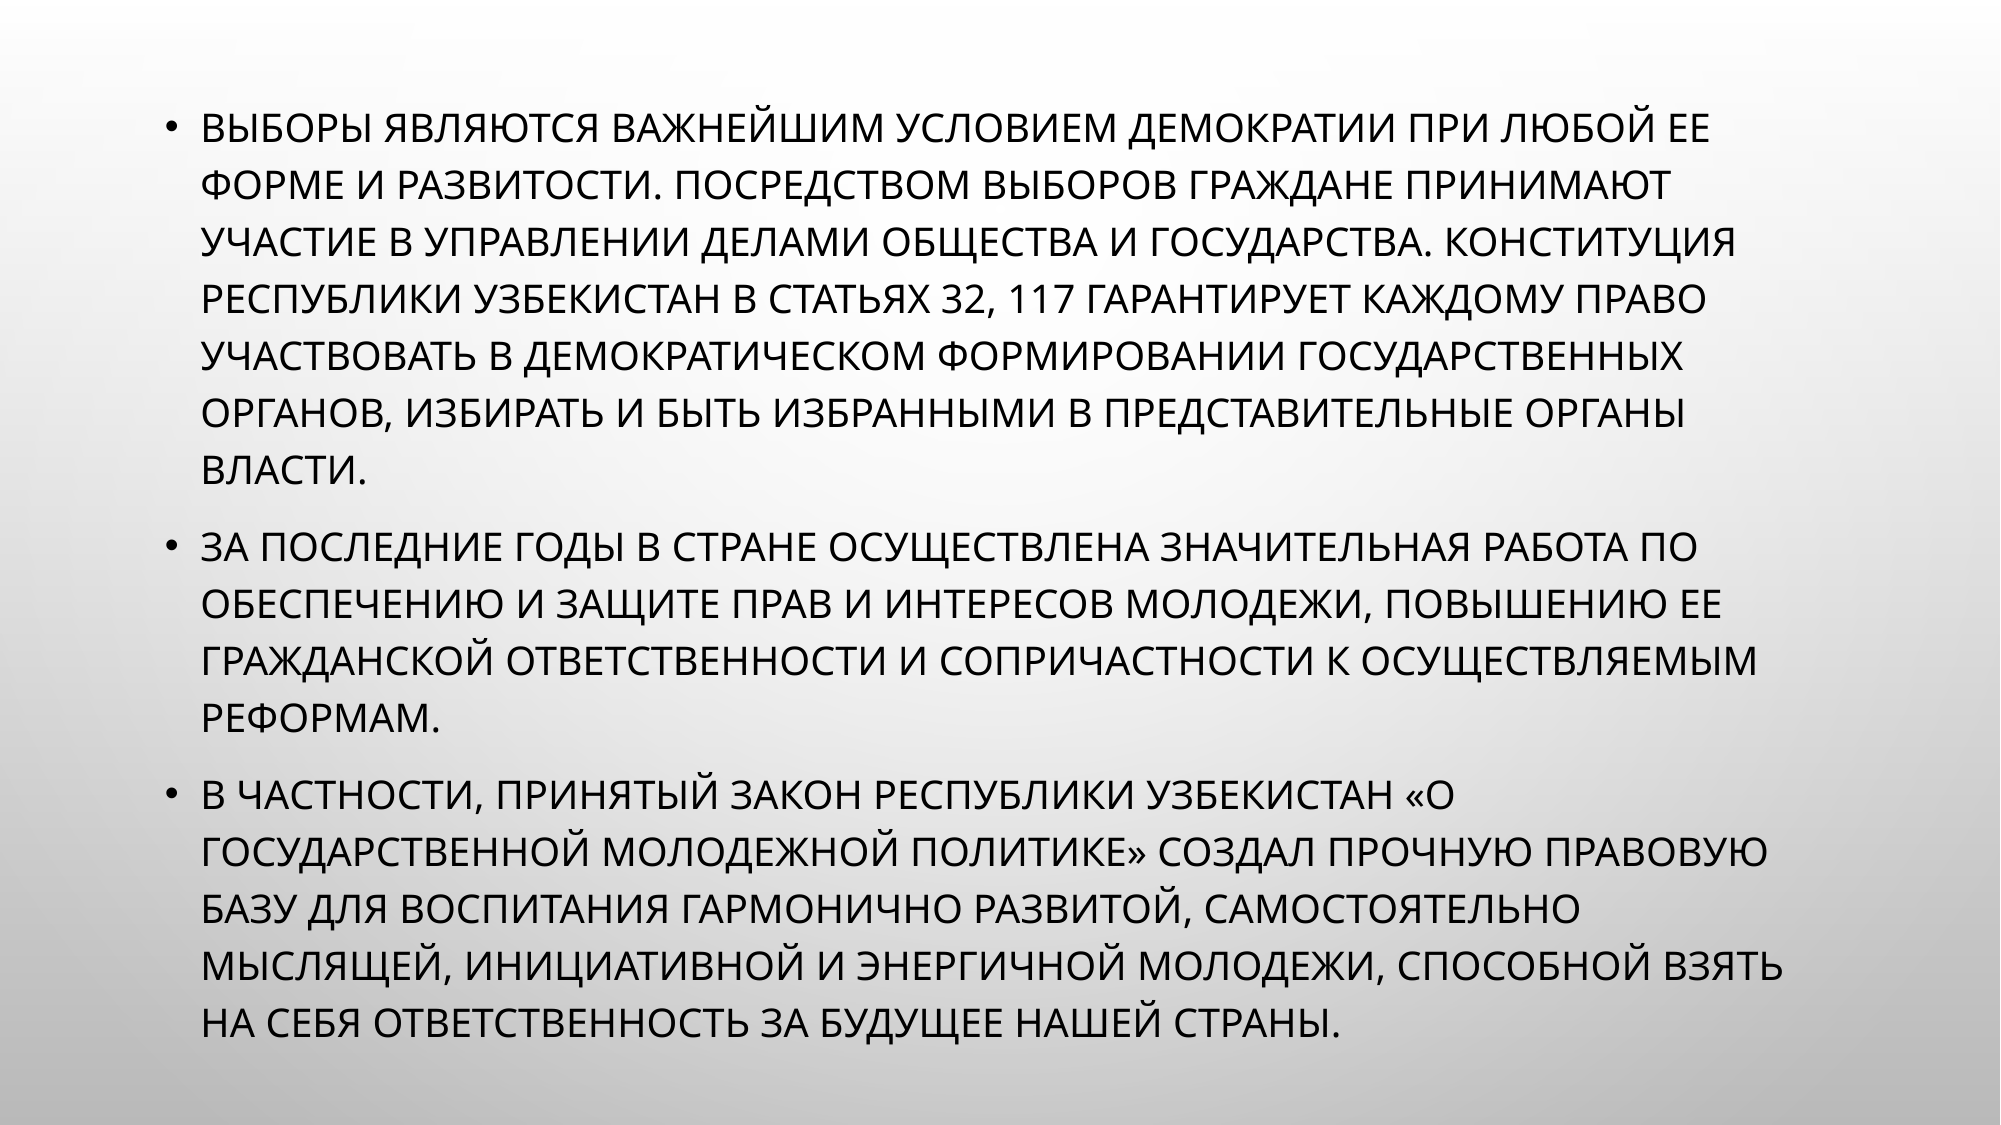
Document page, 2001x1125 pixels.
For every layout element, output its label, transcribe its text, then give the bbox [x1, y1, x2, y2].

list Выборы являются важнейшим условием демократии при любой ее форме и развитости. Посредством выборов граждане принимают участие в управлении делами общества и государства. Конституция Республики Узбекистан в статьях 32, 117 гарантирует каждому право участвовать в демократическом формировании государственных органов, избирать и быть избранными в представительные органы власти. За последние годы в стране осуществлена значительная работа по обеспечению и защите прав и интересов молодежи, повышению ее гражданской ответственности и сопричастности к осуществляемым реформам. В частности, принятый Закон Республики Узбекистан «О государственной молодежной политике» создал прочную правовую базу для воспитания гармонично развитой, самостоятельно мыслящей, инициативной и энергичной молодежи, способной взять на себя ответственность за будущее нашей страны. [149, 85, 1851, 1069]
picture [0, 0, 2000, 1125]
